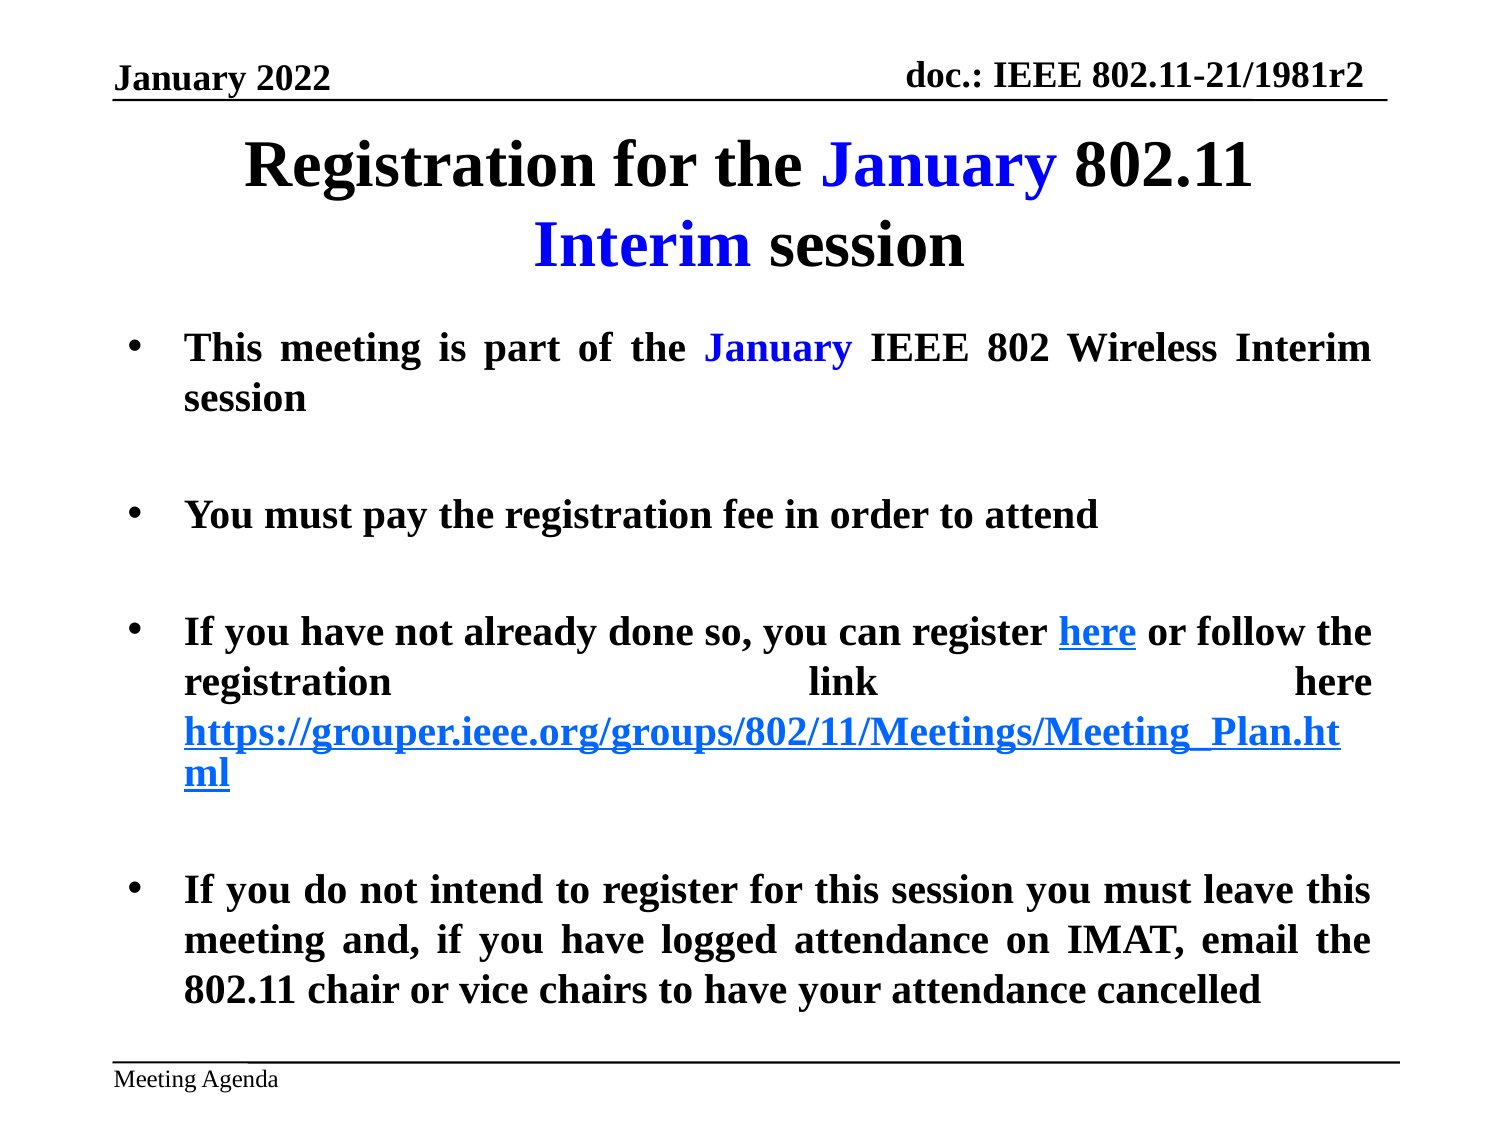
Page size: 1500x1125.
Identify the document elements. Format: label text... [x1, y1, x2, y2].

title Registration for the January 802.11 Interim session [112, 112, 1388, 288]
list This meeting is part of the January IEEE 802 Wireless Interim session You must pay the registration fee in order to attend If you have not already done so, you can register here or follow the registration link here https://grouper.ieee.org/groups/802/11/Meetings/Meeting_Plan.html If you do not intend to register for this session you must leave this meeting and, if you have logged attendance on IMAT, email the 802.11 chair or vice chairs to have your attendance cancelled [112, 312, 1388, 1038]
